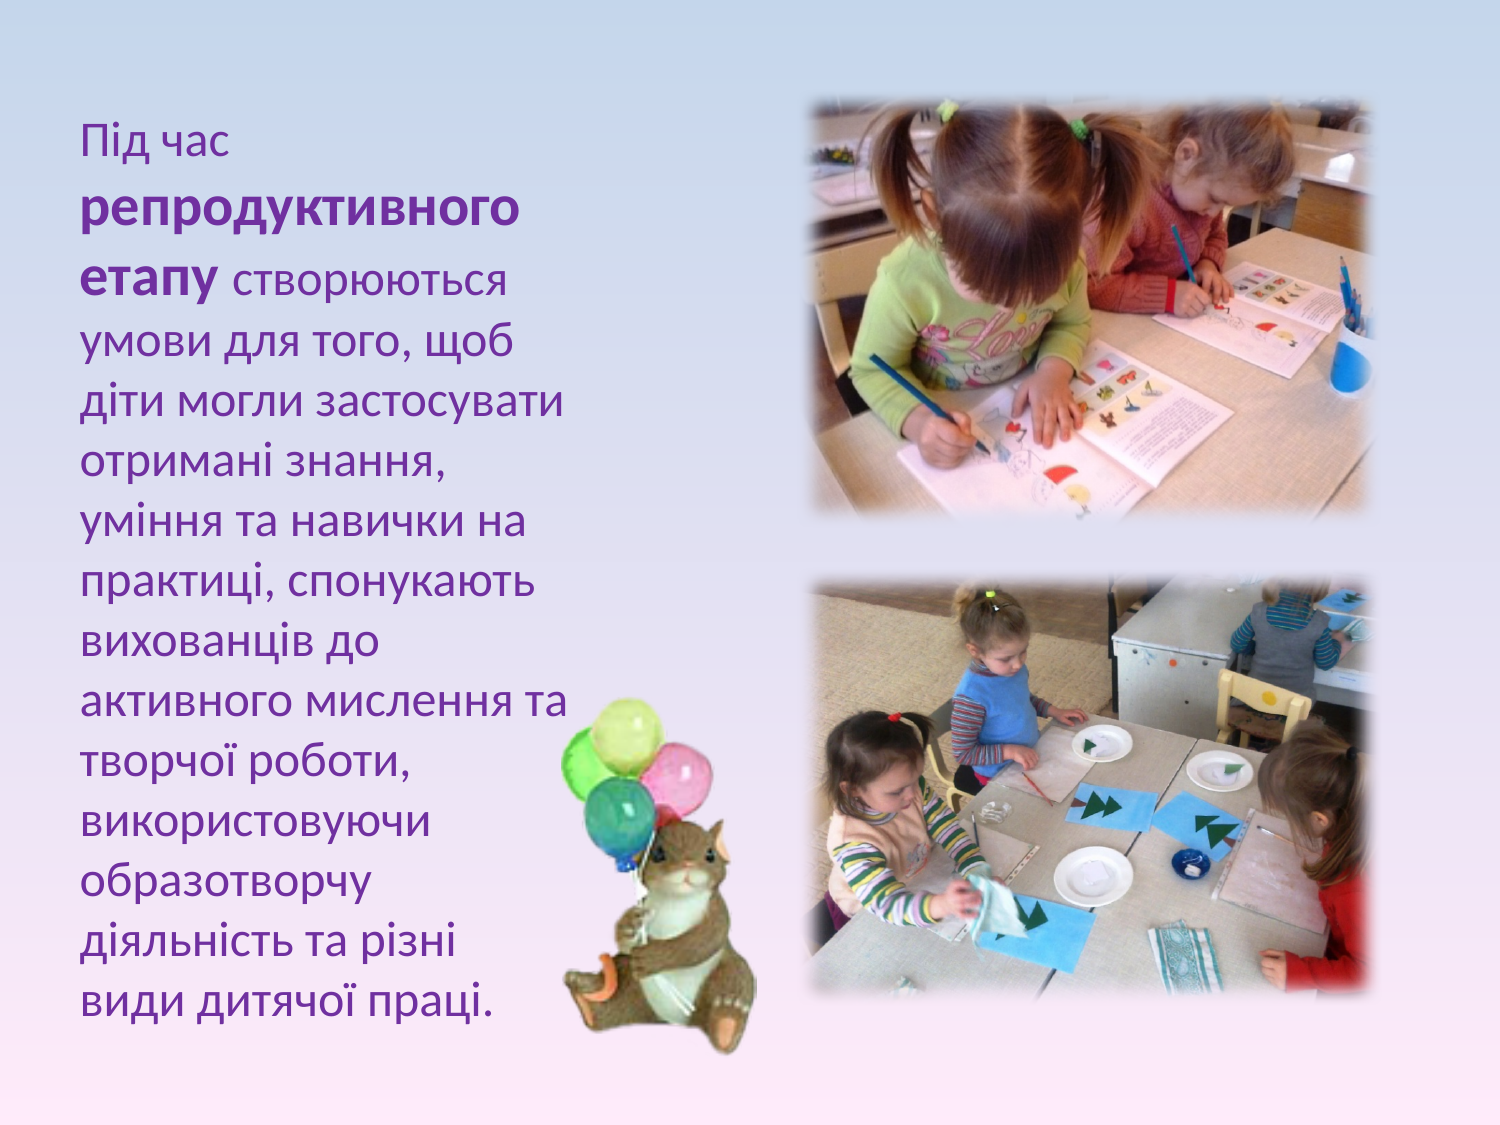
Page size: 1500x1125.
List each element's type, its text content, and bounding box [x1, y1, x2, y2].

text_box Під час репродуктивного етапу створюються умови для того, щоб діти могли застосувати отримані знання, уміння та навички на практиці, спонукають вихованців до активного мислення та творчої роботи, використовуючи образотворчу діяльність та різні види дитячої праці. [64, 54, 585, 1035]
picture [796, 567, 1382, 1006]
picture [796, 89, 1381, 528]
picture [560, 690, 757, 1061]
